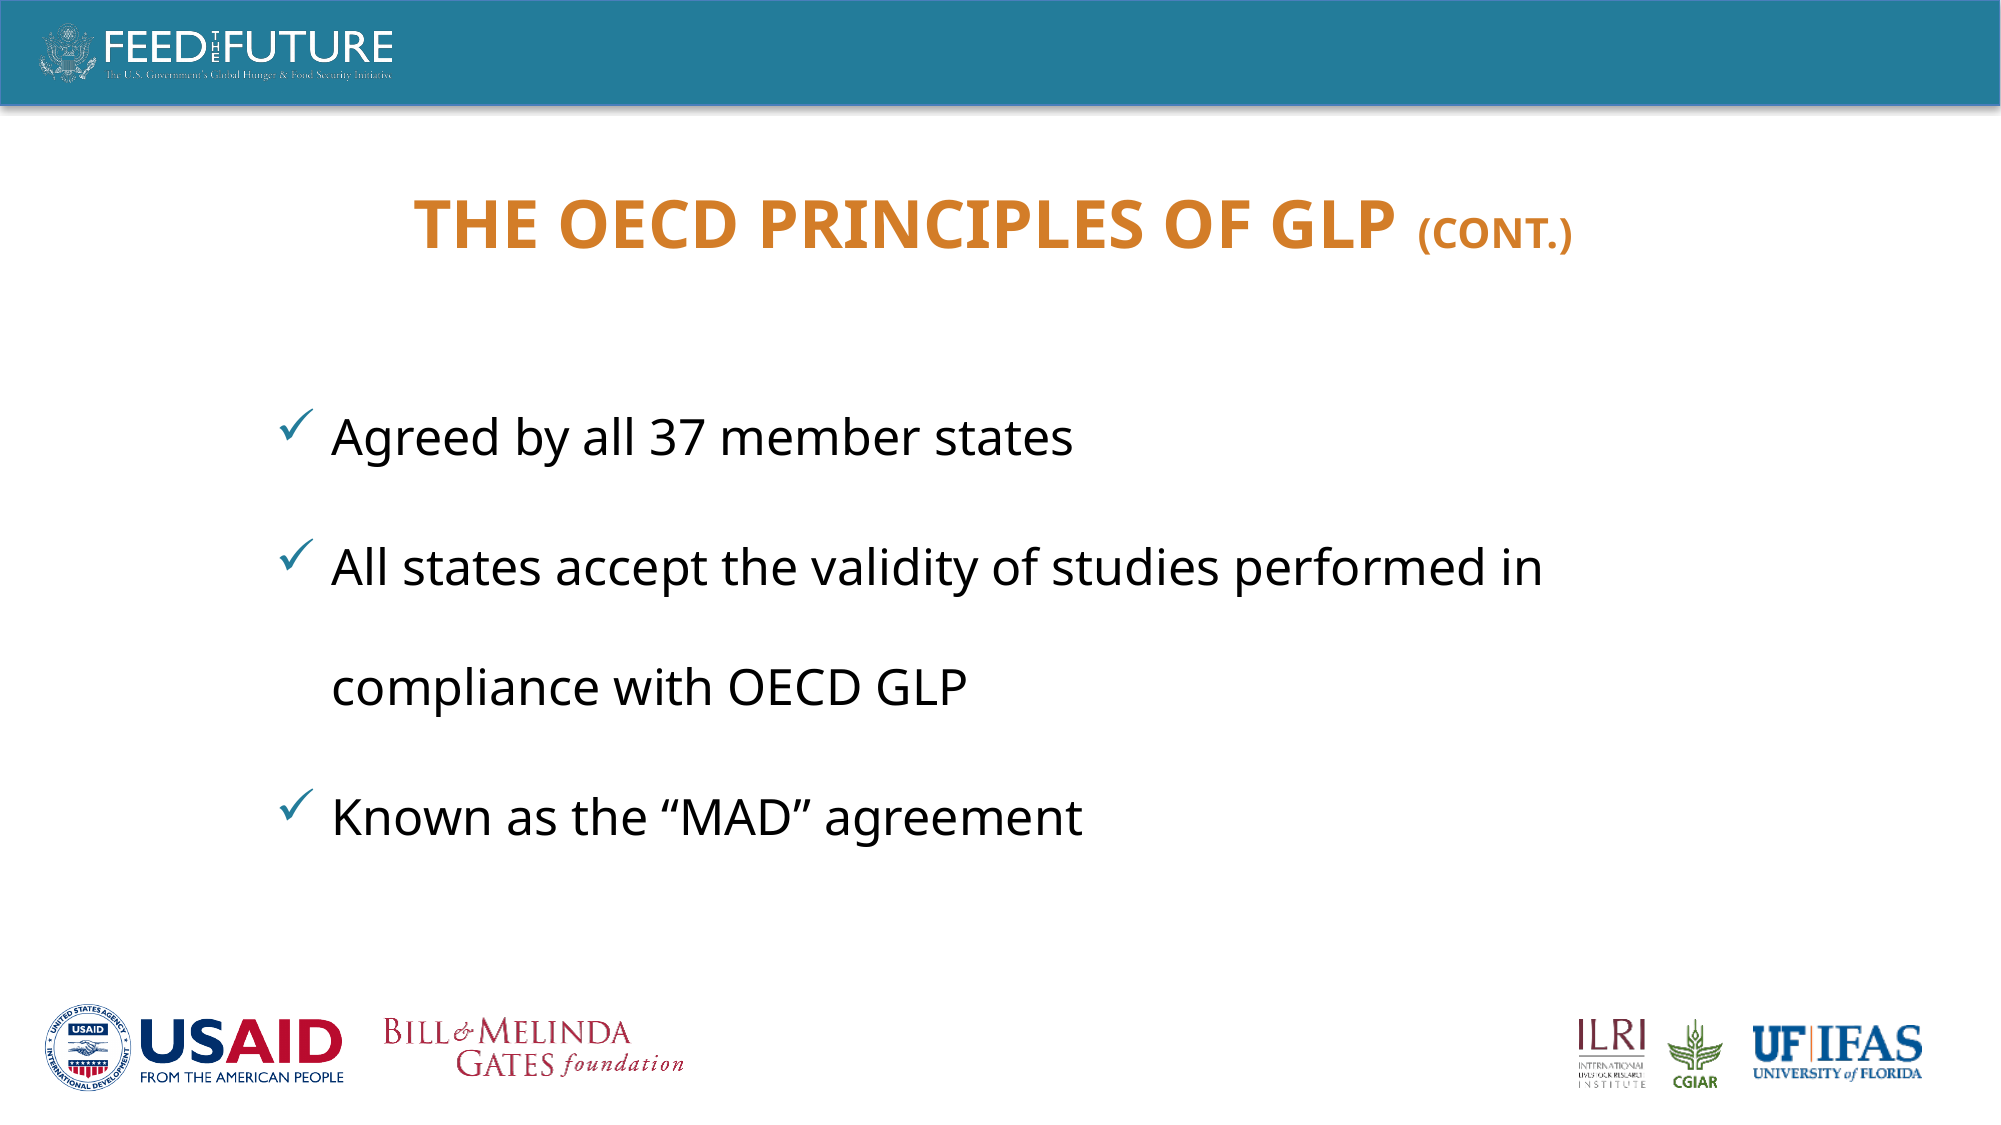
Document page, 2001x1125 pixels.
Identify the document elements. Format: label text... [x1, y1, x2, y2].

picture [0, 975, 683, 1125]
list Agreed by all 37 member states All states accept the validity of studies performed in compliance with OECD GLP Known as the “MAD” agreement [260, 338, 1727, 841]
picture [1579, 1019, 1723, 1088]
picture [1753, 1025, 1922, 1082]
title the OECD Principles of GLP (CONT.) [92, 169, 1893, 268]
